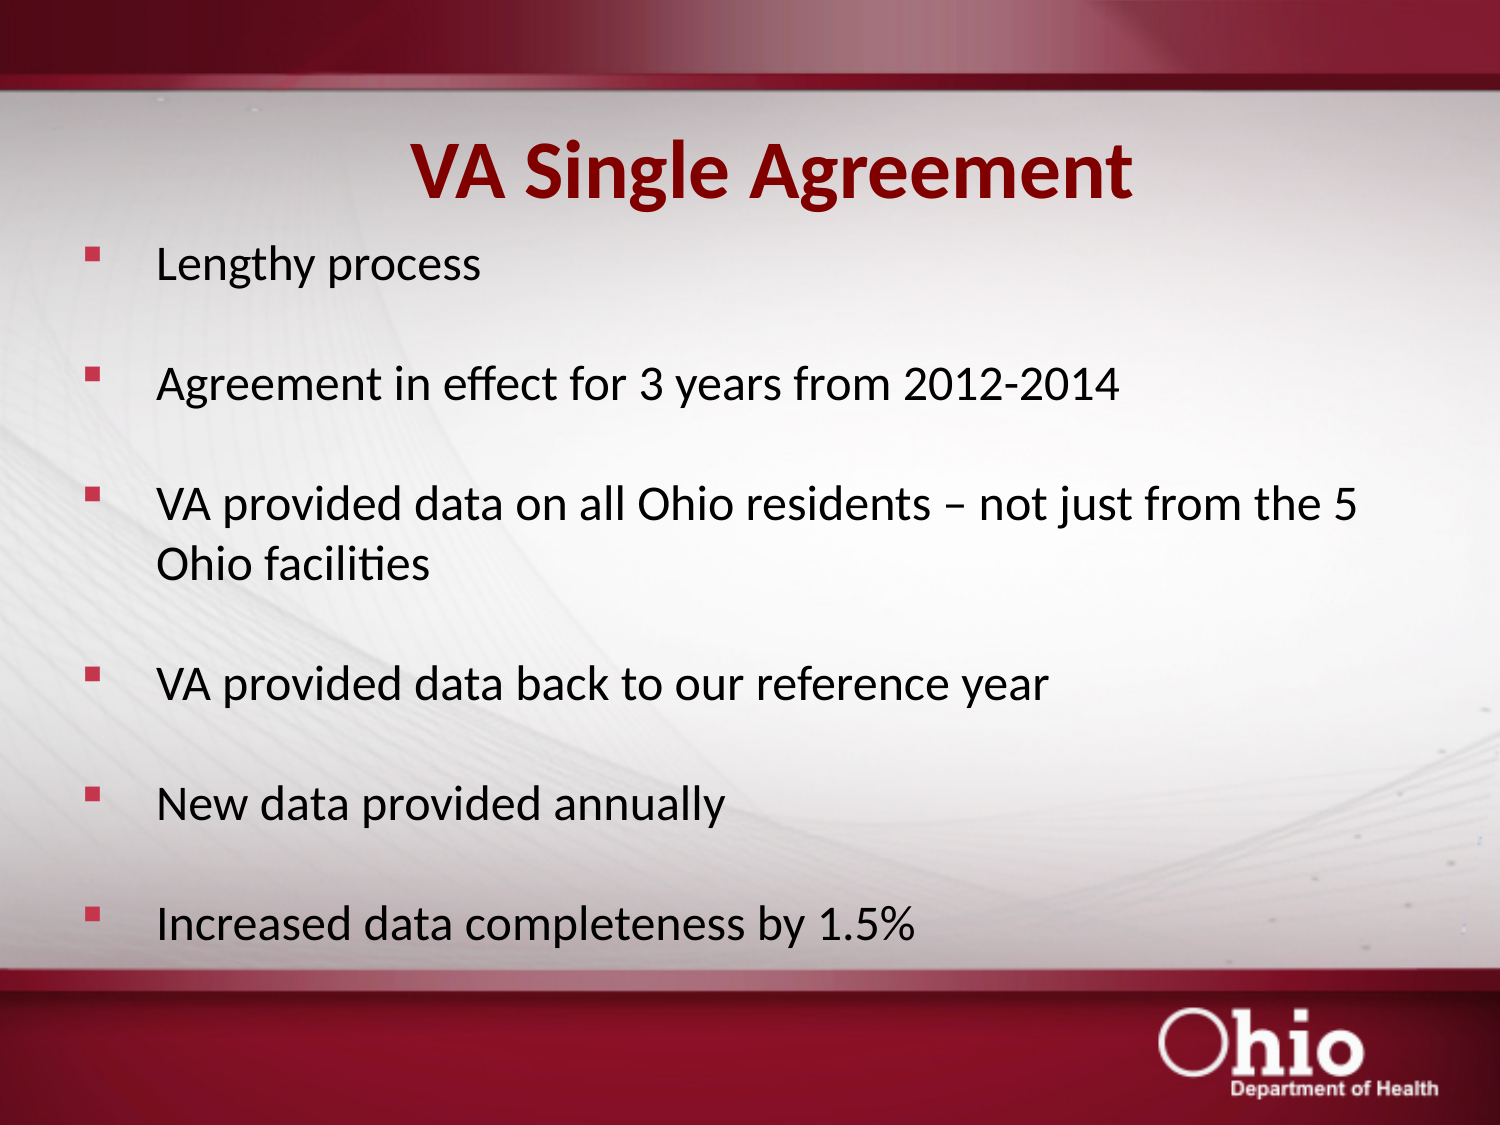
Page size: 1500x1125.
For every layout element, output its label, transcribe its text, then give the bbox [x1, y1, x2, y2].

picture [0, 0, 1500, 1125]
list Lengthy process Agreement in effect for 3 years from 2012-2014 VA provided data on all Ohio residents – not just from the 5 Ohio facilities VA provided data back to our reference year New data provided annually Increased data completeness by 1.5% [65, 223, 1401, 440]
title VA Single Agreement [65, 114, 1480, 217]
